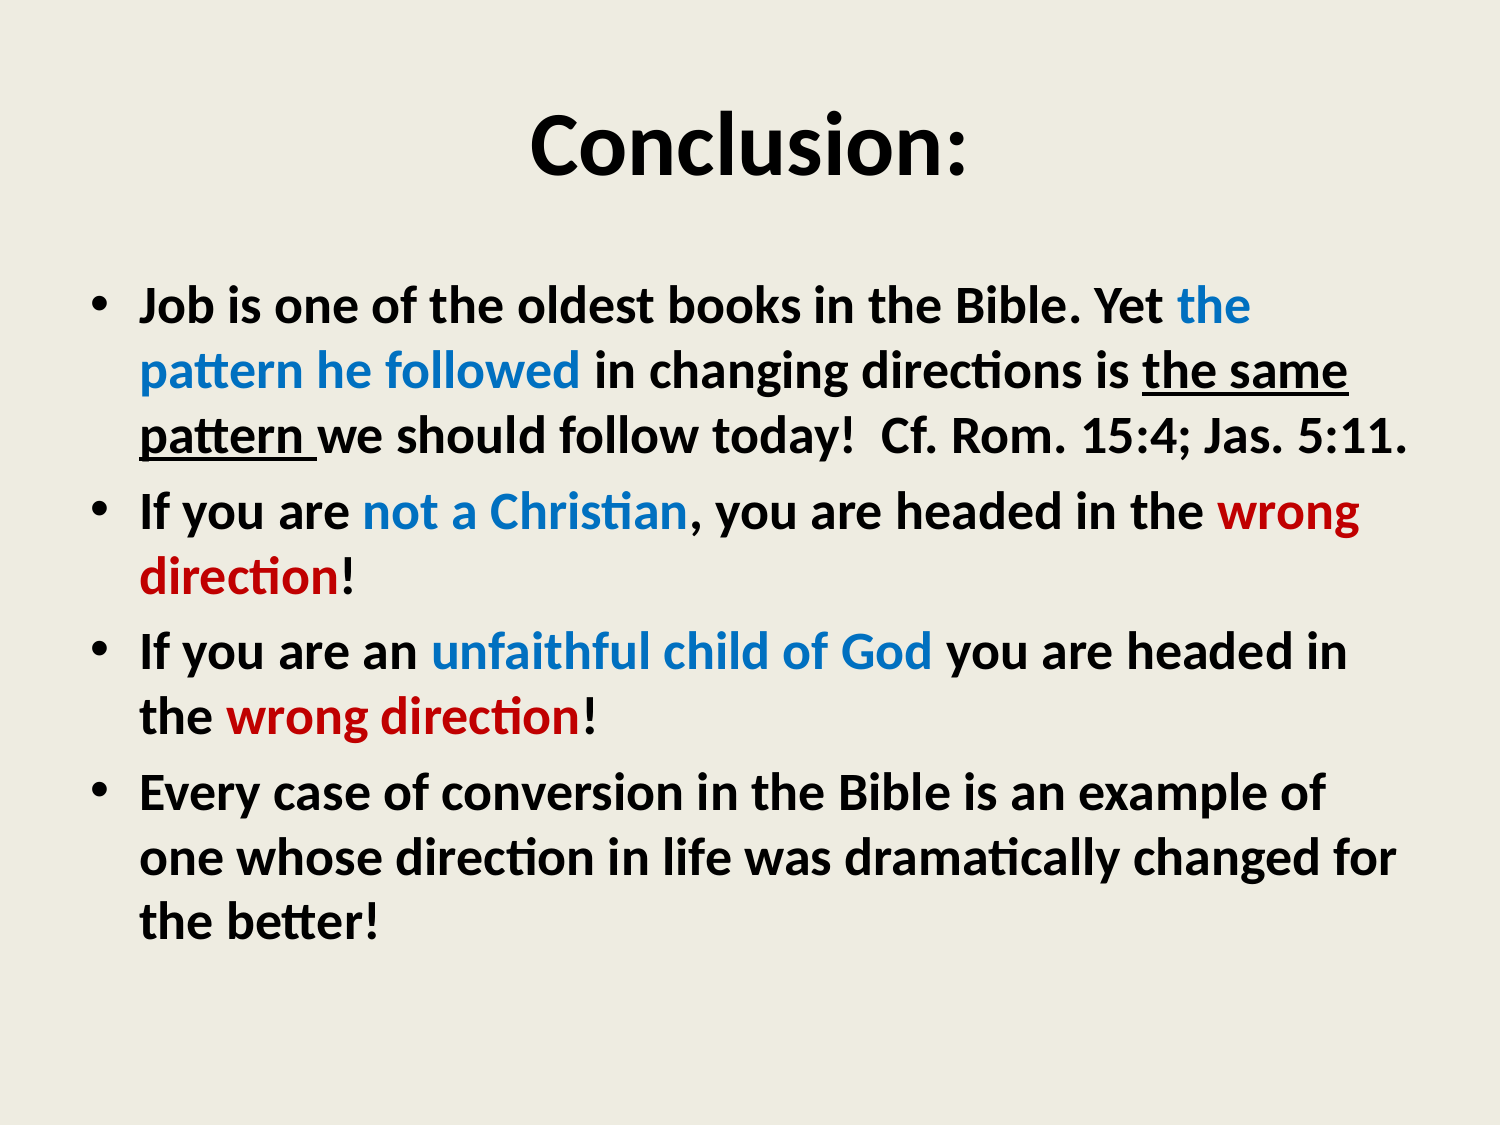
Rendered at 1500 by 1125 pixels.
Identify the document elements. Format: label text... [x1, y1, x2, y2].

title Conclusion: [75, 45, 1425, 233]
list Job is one of the oldest books in the Bible. Yet the pattern he followed in changing directions is the same pattern we should follow today! Cf. Rom. 15:4; Jas. 5:11. If you are not a Christian, you are headed in the wrong direction! If you are an unfaithful child of God you are headed in the wrong direction! Every case of conversion in the Bible is an example of one whose direction in life was dramatically changed for the better! [75, 262, 1425, 1005]
